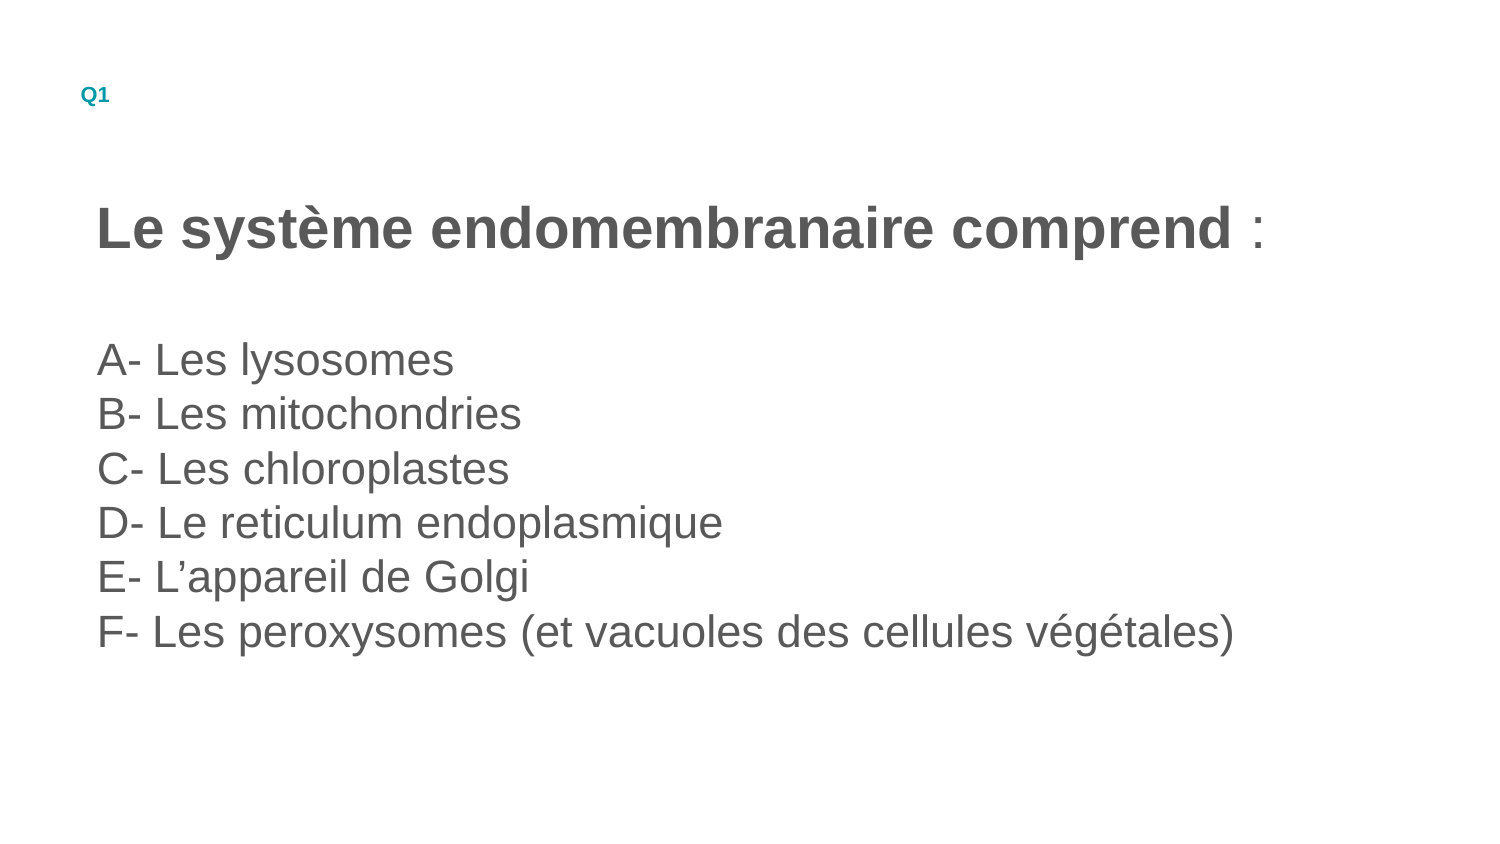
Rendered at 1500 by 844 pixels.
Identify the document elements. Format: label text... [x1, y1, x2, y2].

text_box Q1 [65, 65, 142, 167]
subtitle Le système endomembranaire comprend : A- Les lysosomes B- Les mitochondries C- Les chloroplastes D- Le reticulum endoplasmique E- L’appareil de Golgi F- Les peroxysomes (et vacuoles des cellules végétales) [63, 175, 1461, 306]
